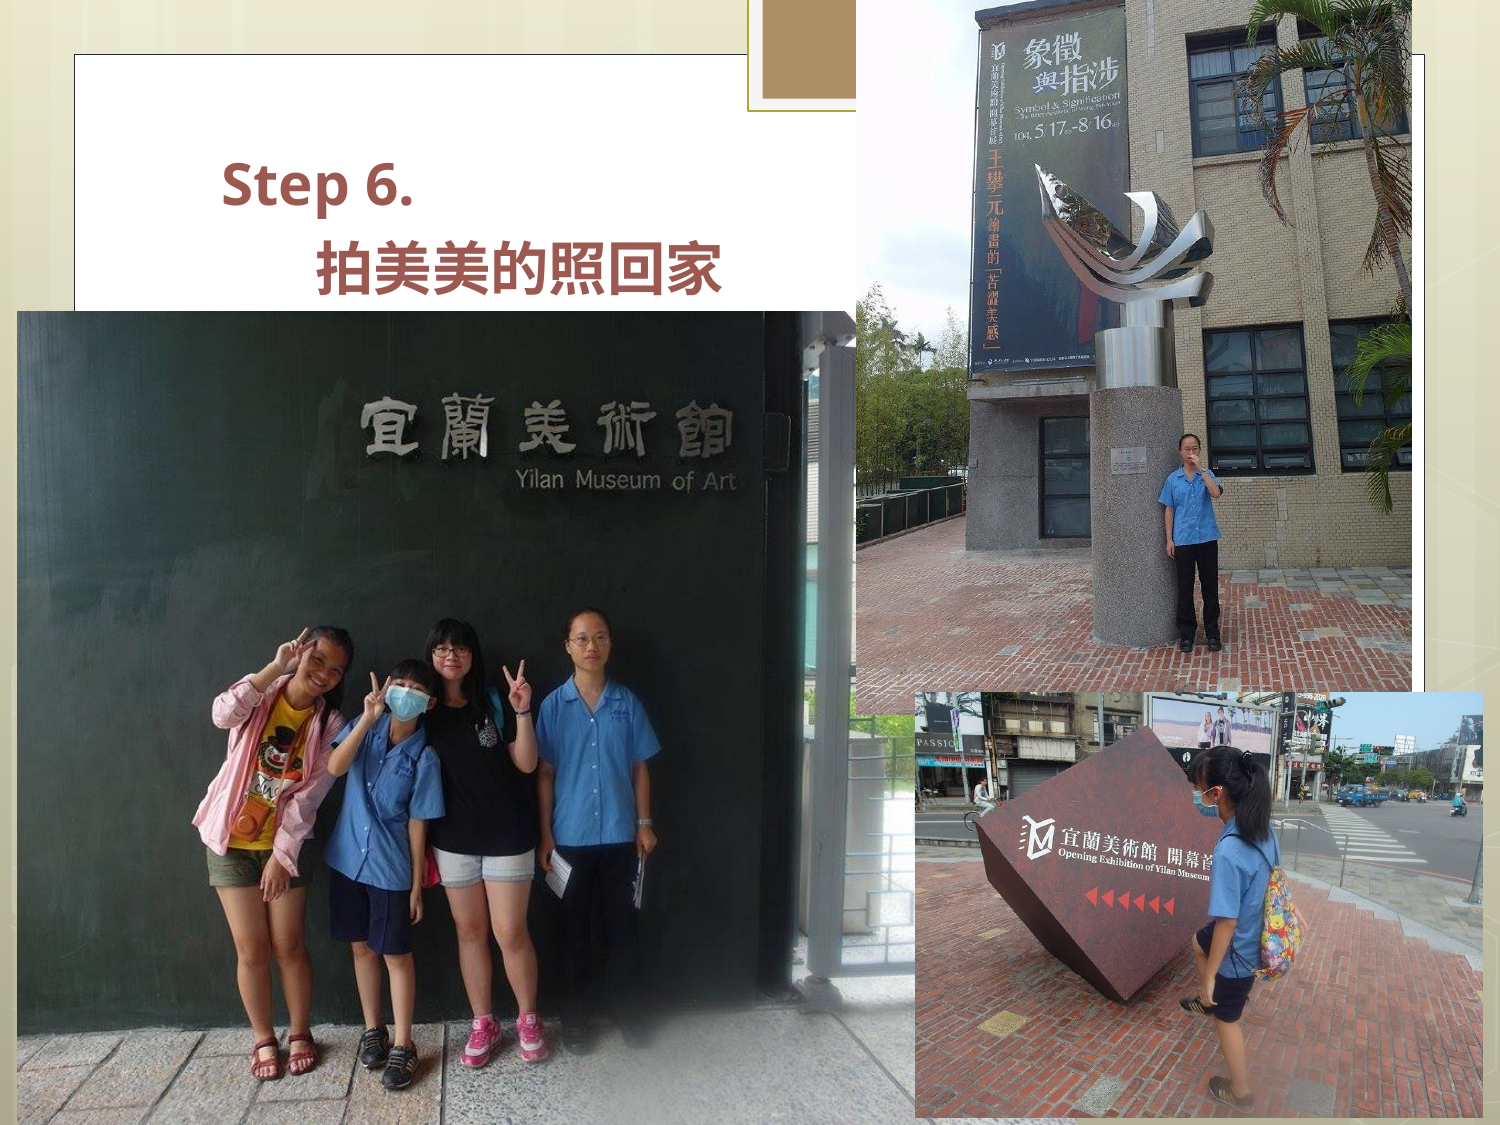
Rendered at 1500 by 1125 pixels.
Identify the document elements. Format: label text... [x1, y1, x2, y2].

text_box 拍美美的照回家 [301, 224, 850, 309]
picture [17, 0, 1483, 1125]
text_box Step 6. [206, 140, 680, 225]
